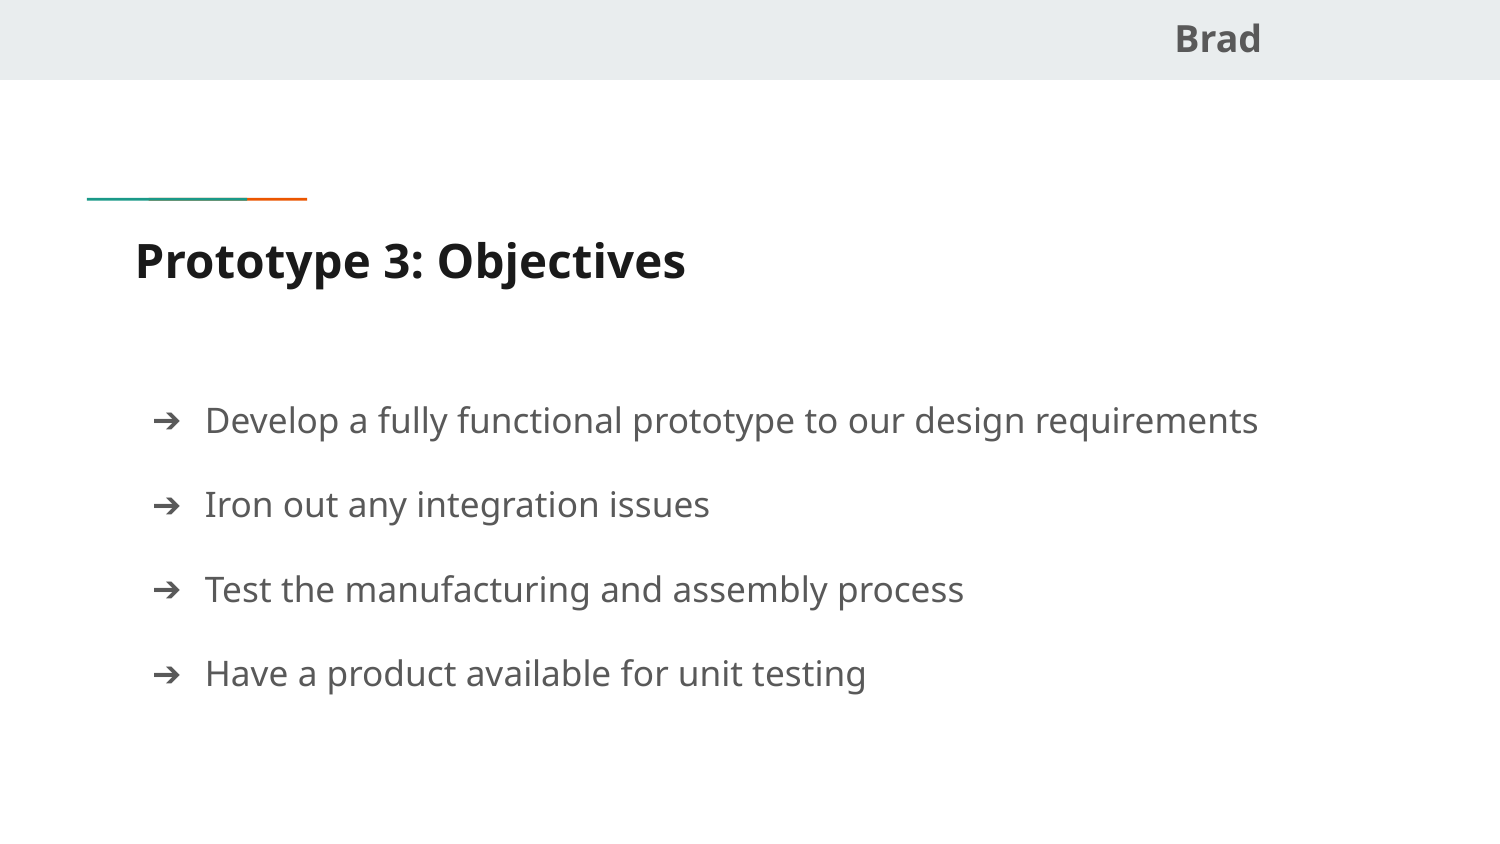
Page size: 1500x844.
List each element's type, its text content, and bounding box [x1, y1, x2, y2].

list Develop a fully functional prototype to our design requirements Iron out any integration issues Test the manufacturing and assembly process Have a product available for unit testing [119, 341, 1381, 712]
title Prototype 3: Objectives [119, 216, 1381, 305]
text_box Brad [1159, 0, 1500, 129]
